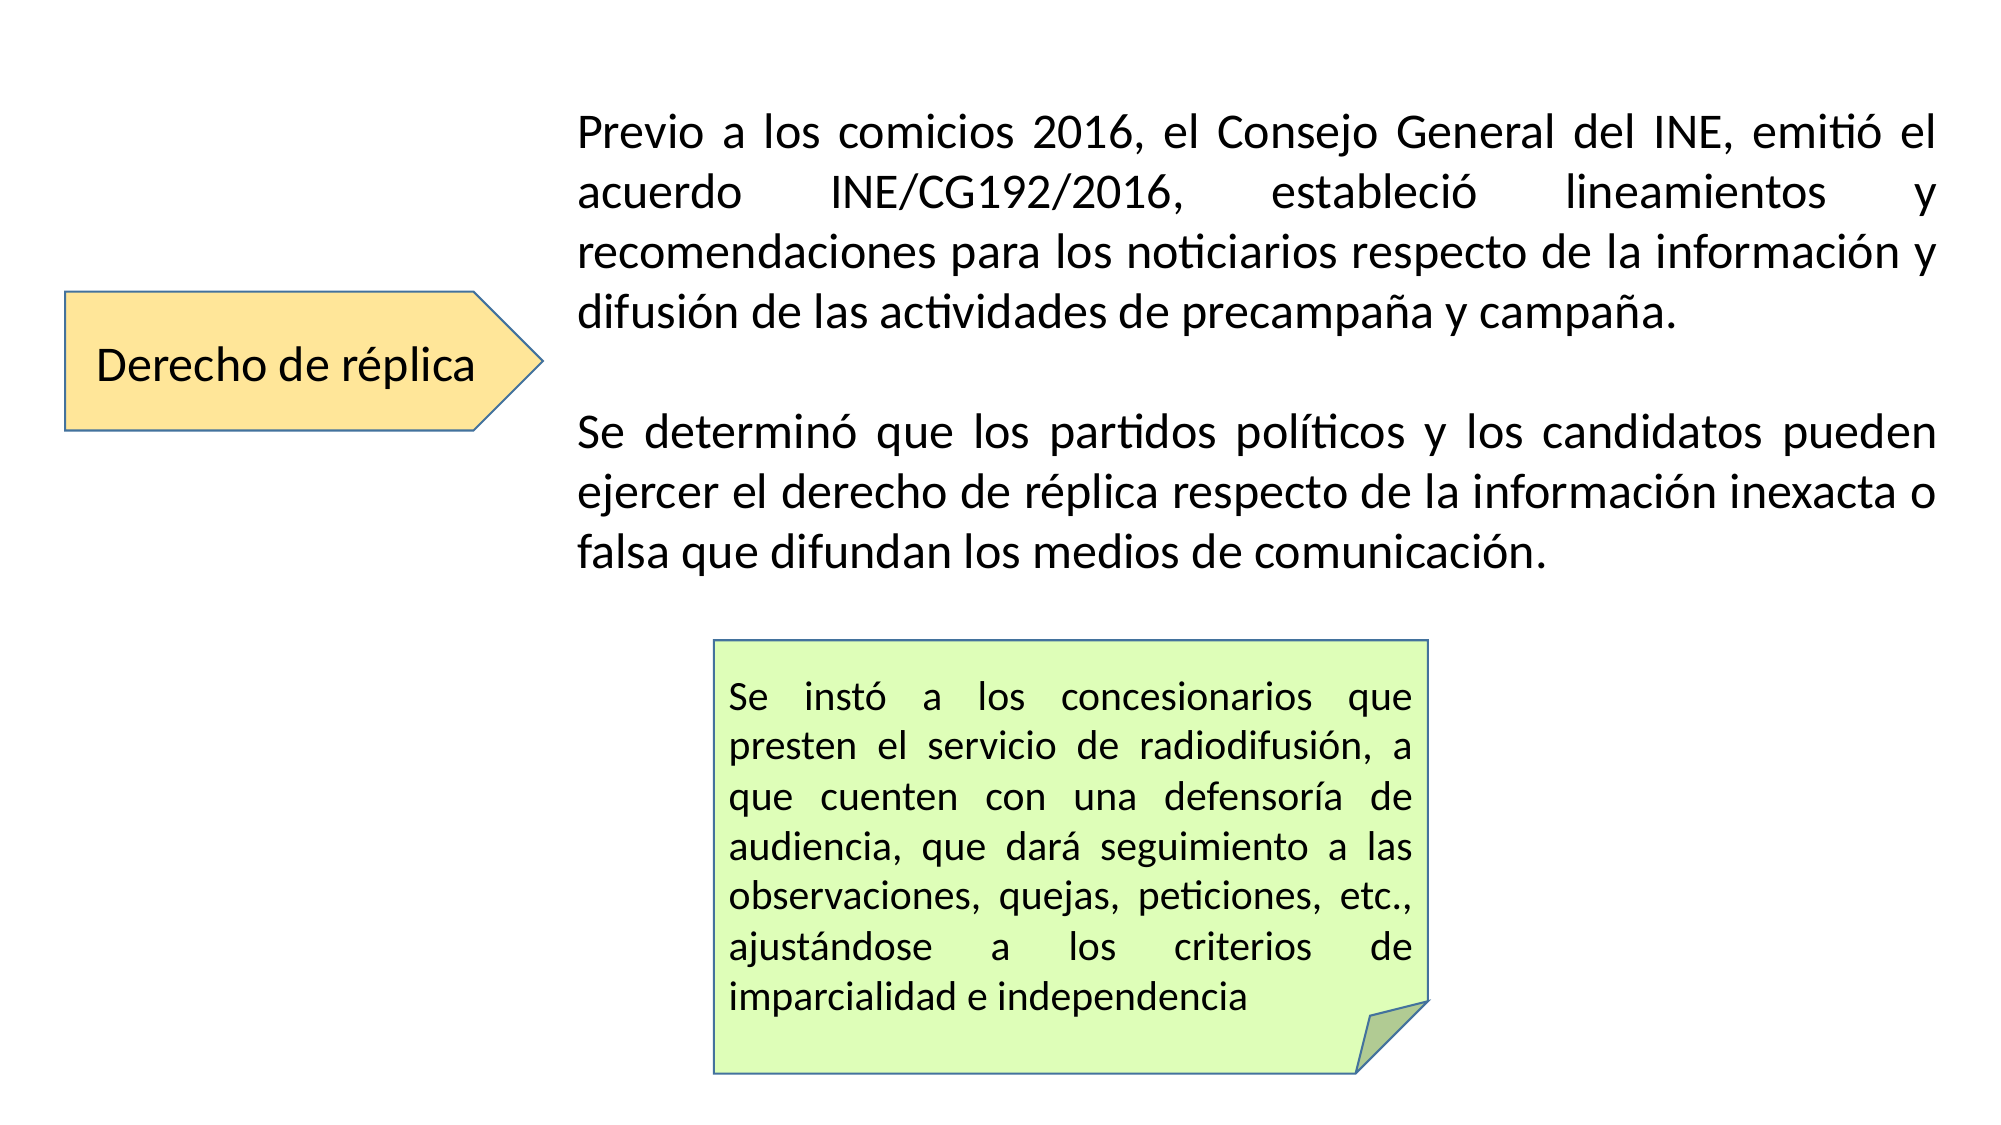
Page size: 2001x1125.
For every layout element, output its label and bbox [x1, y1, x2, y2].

text_box [65, 91, 1953, 1074]
